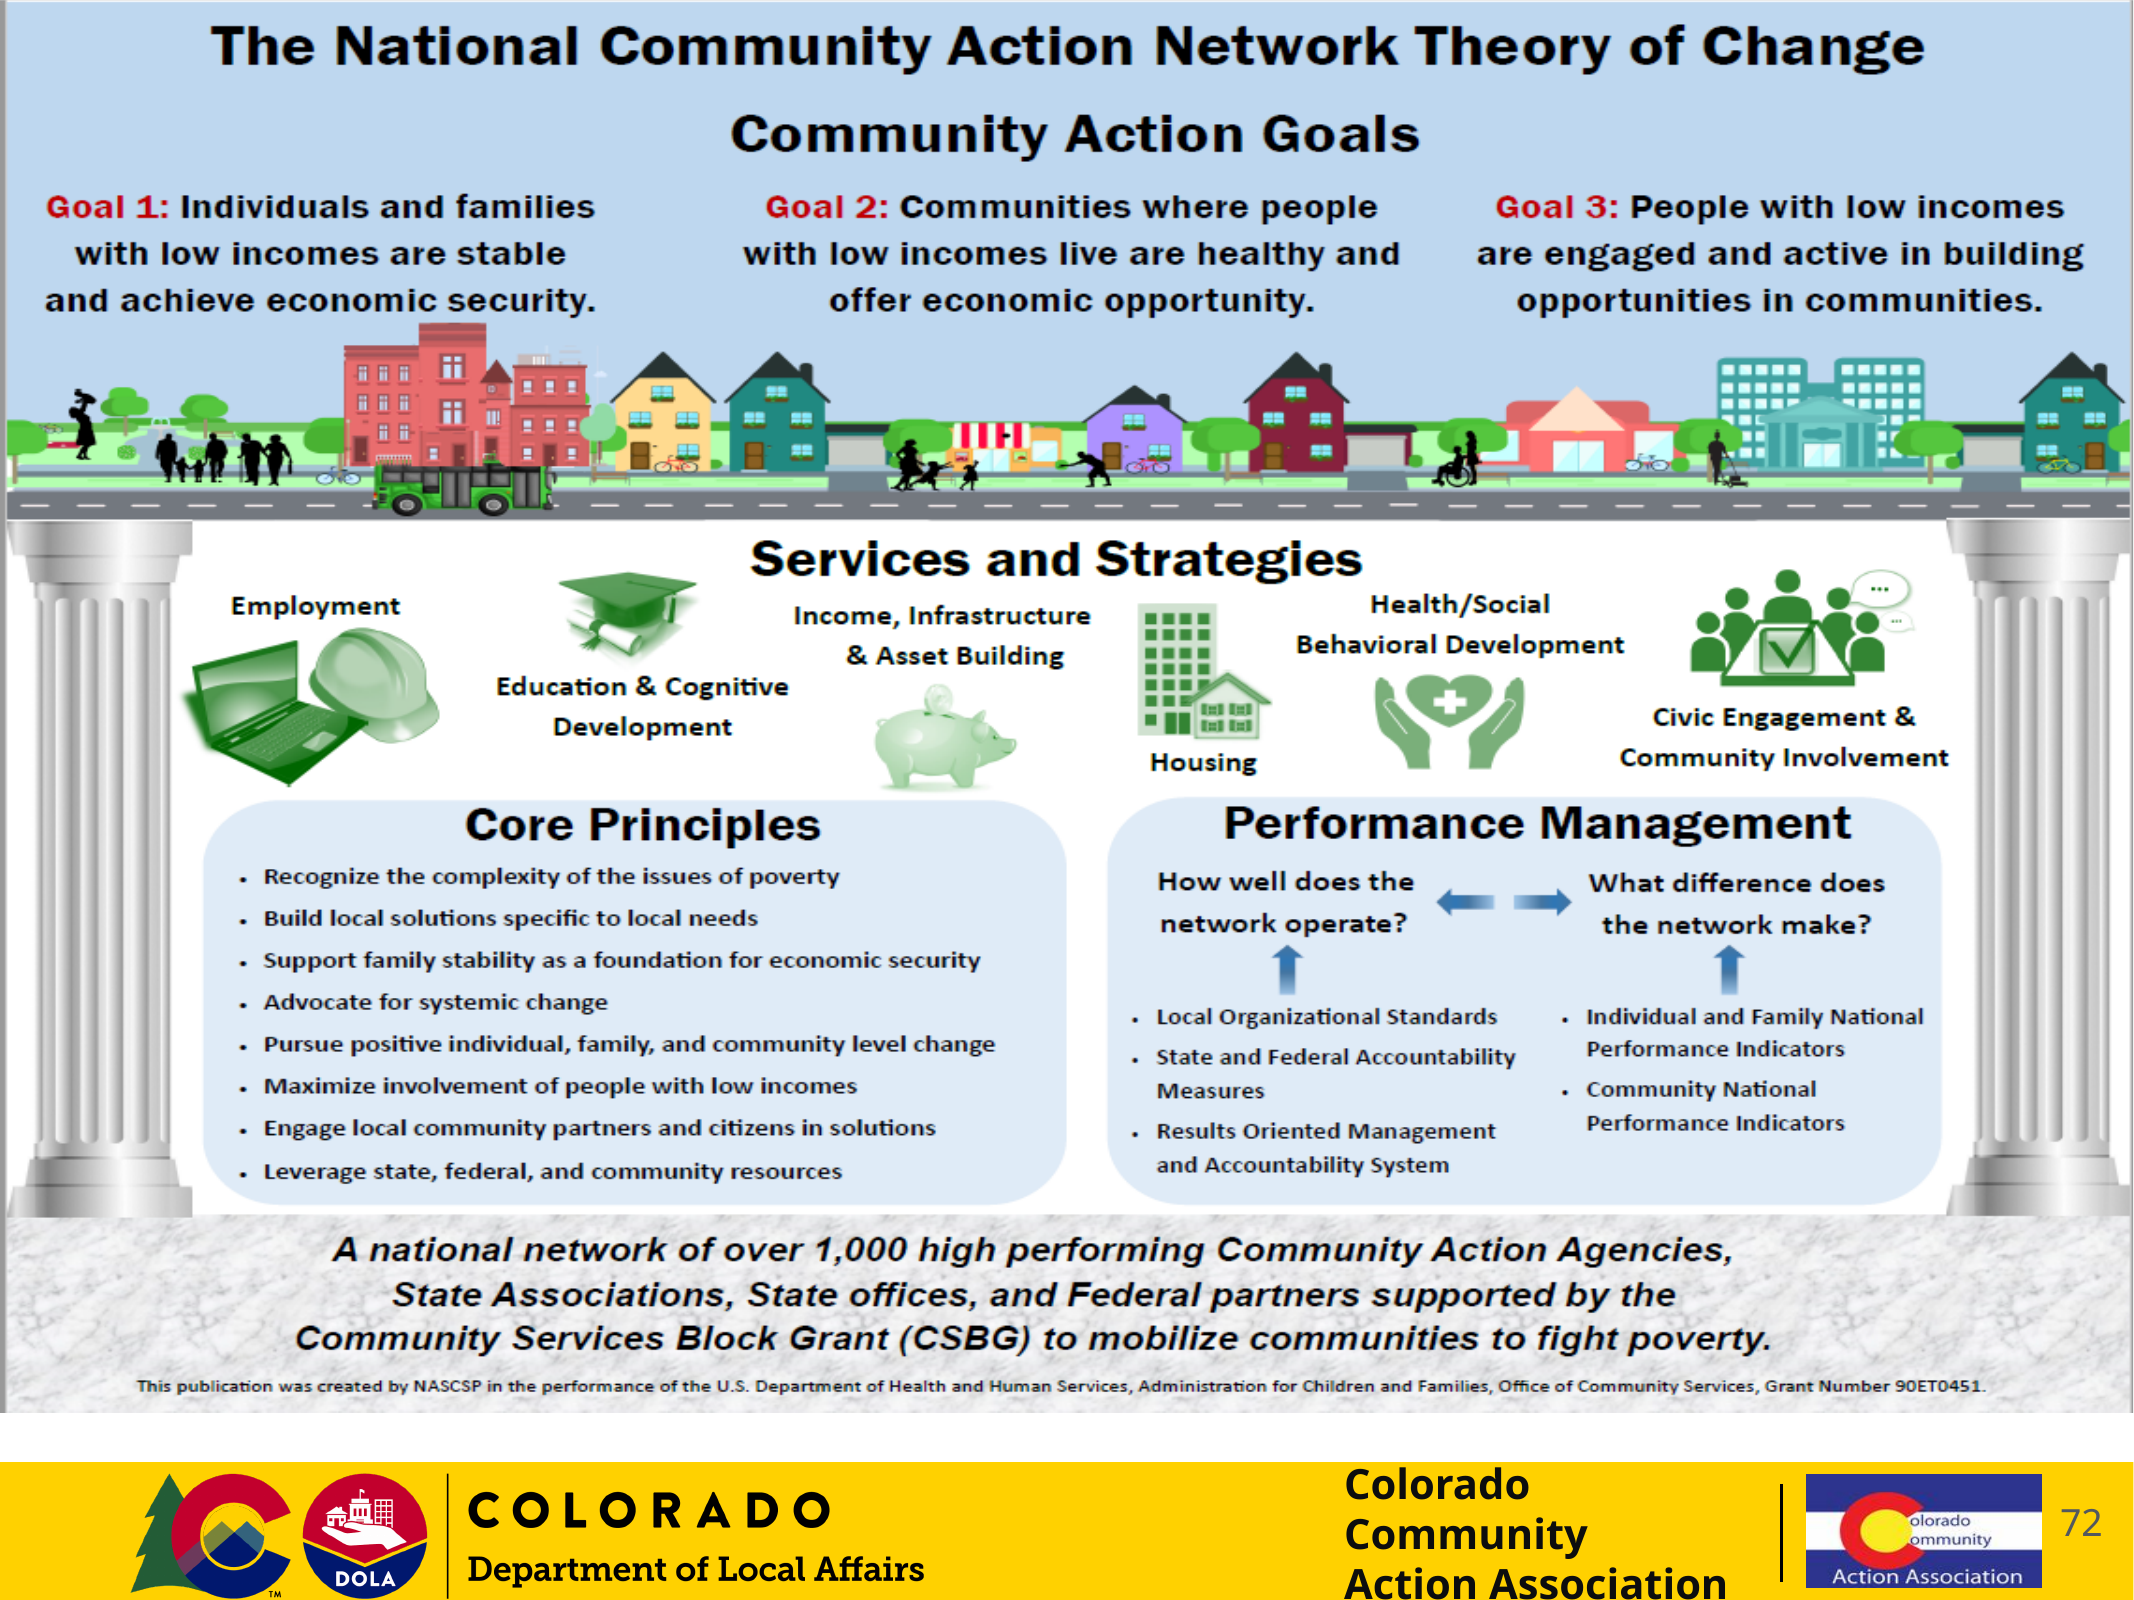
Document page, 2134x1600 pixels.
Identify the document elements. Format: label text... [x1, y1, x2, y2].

picture [0, 0, 2134, 1413]
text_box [1328, 1450, 2042, 1588]
slide_number 72 [1996, 1477, 2125, 1600]
picture [129, 1472, 925, 1600]
